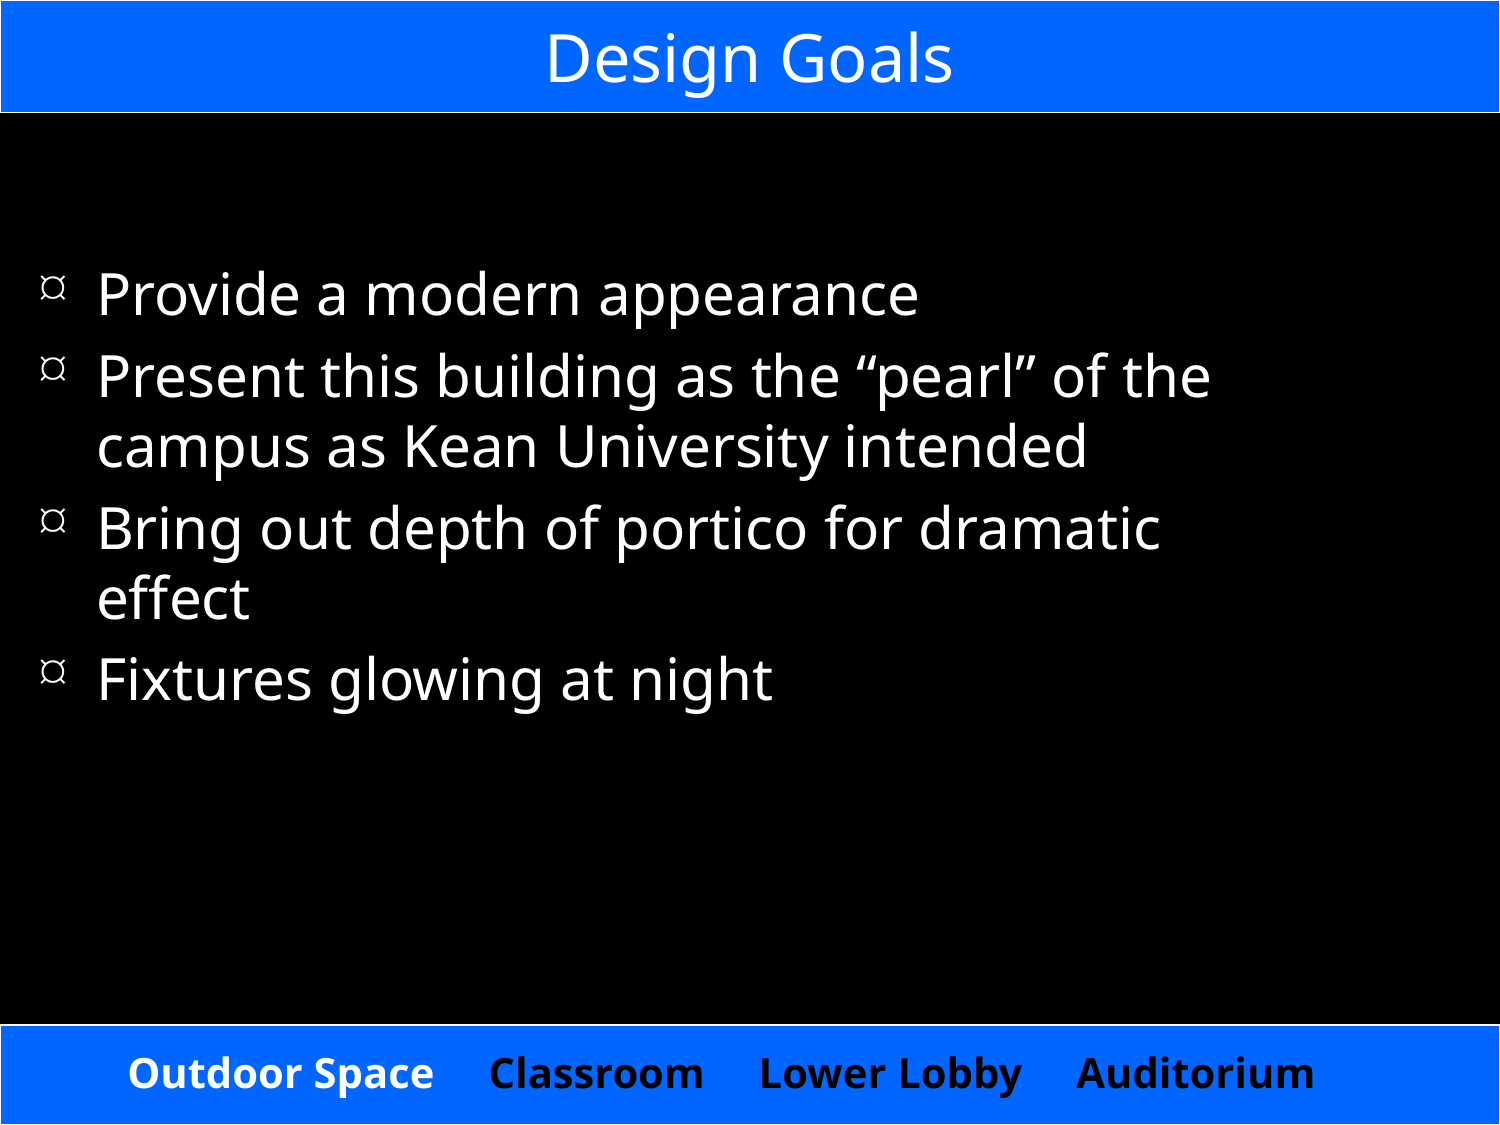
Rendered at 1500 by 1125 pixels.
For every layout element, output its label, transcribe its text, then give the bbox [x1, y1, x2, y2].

text_box [0, 0, 112, 113]
text_box [1388, 0, 1500, 113]
text_box Design Goals [112, 0, 1388, 150]
text_box [0, 1025, 112, 1125]
text_box Provide a modern appearance Present this building as the “pearl” of the campus as Kean University intended Bring out depth of portico for dramatic effect Fixtures glowing at night [24, 249, 1263, 1000]
text_box Outdoor Space Classroom Lower Lobby Auditorium [112, 812, 1500, 1125]
